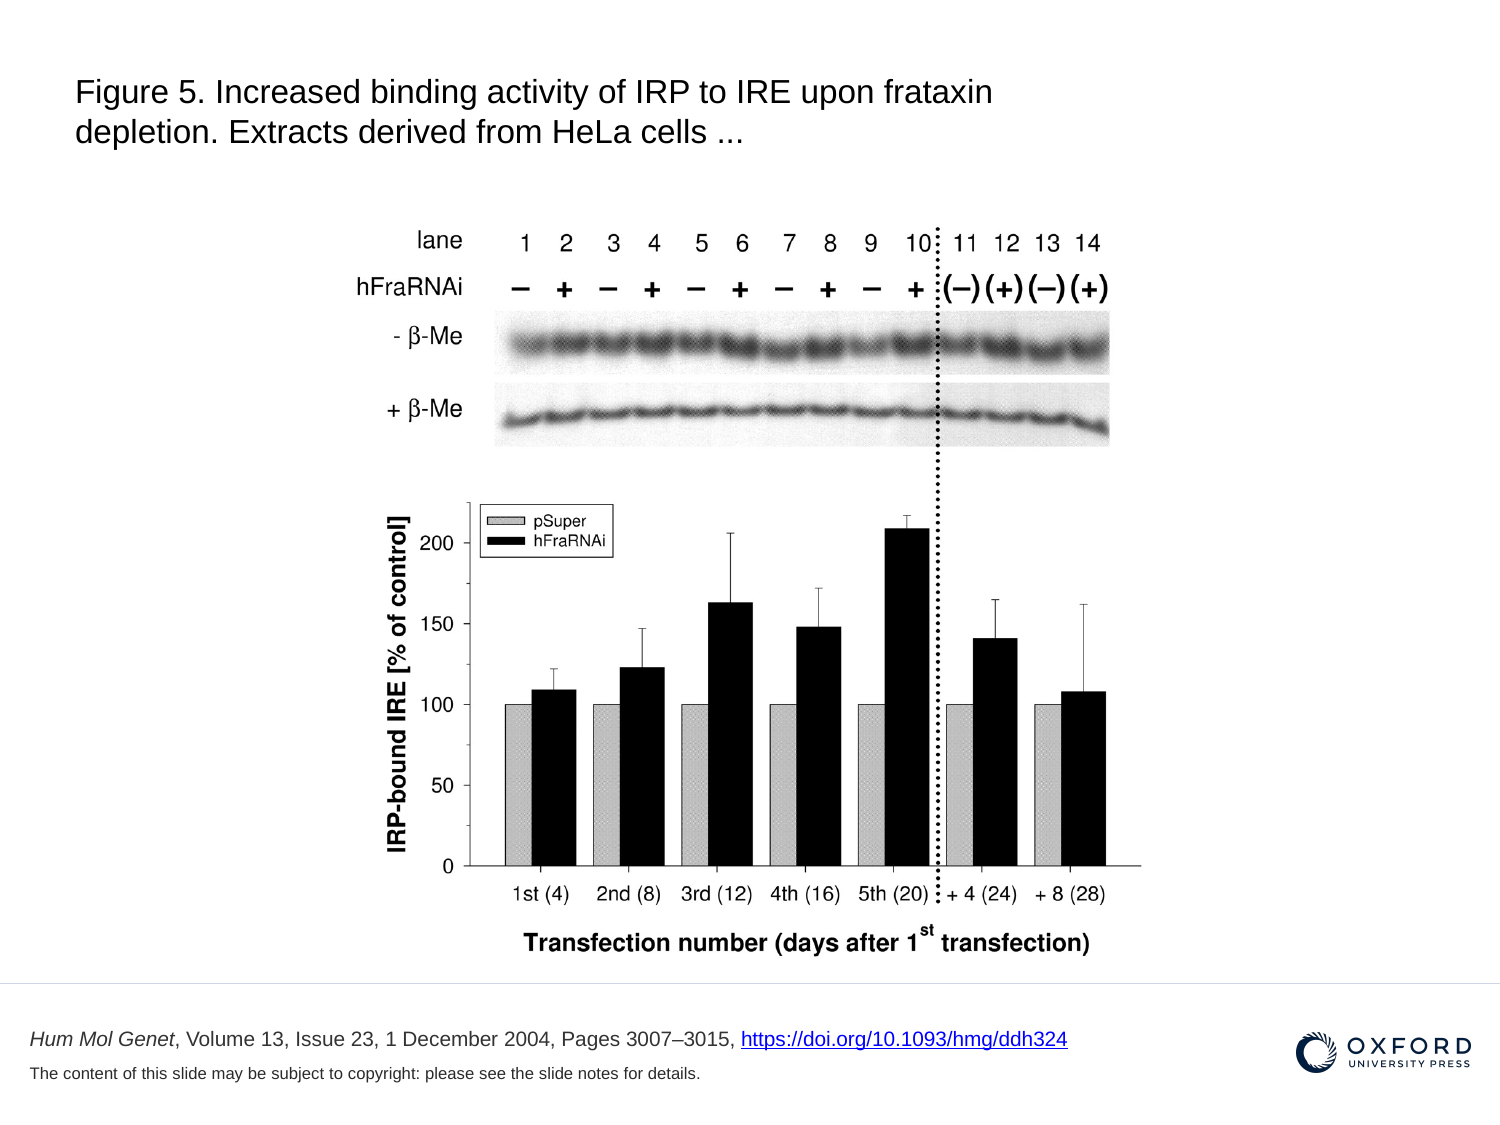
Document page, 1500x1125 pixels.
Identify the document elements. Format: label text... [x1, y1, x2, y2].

picture [1296, 1032, 1471, 1073]
title Figure 5. Increased binding activity of IRP to IRE upon frataxin depletion. Extracts derived from HeLa cells ... [75, 69, 1078, 171]
footer Hum Mol Genet, Volume 13, Issue 23, 1 December 2004, Pages 3007–3015, https://doi.org/10.1093/hmg/ddh324 The content of this slide may be subject to copyright: please see the slide notes for details. [0, 983, 1260, 1125]
picture [356, 224, 1143, 957]
